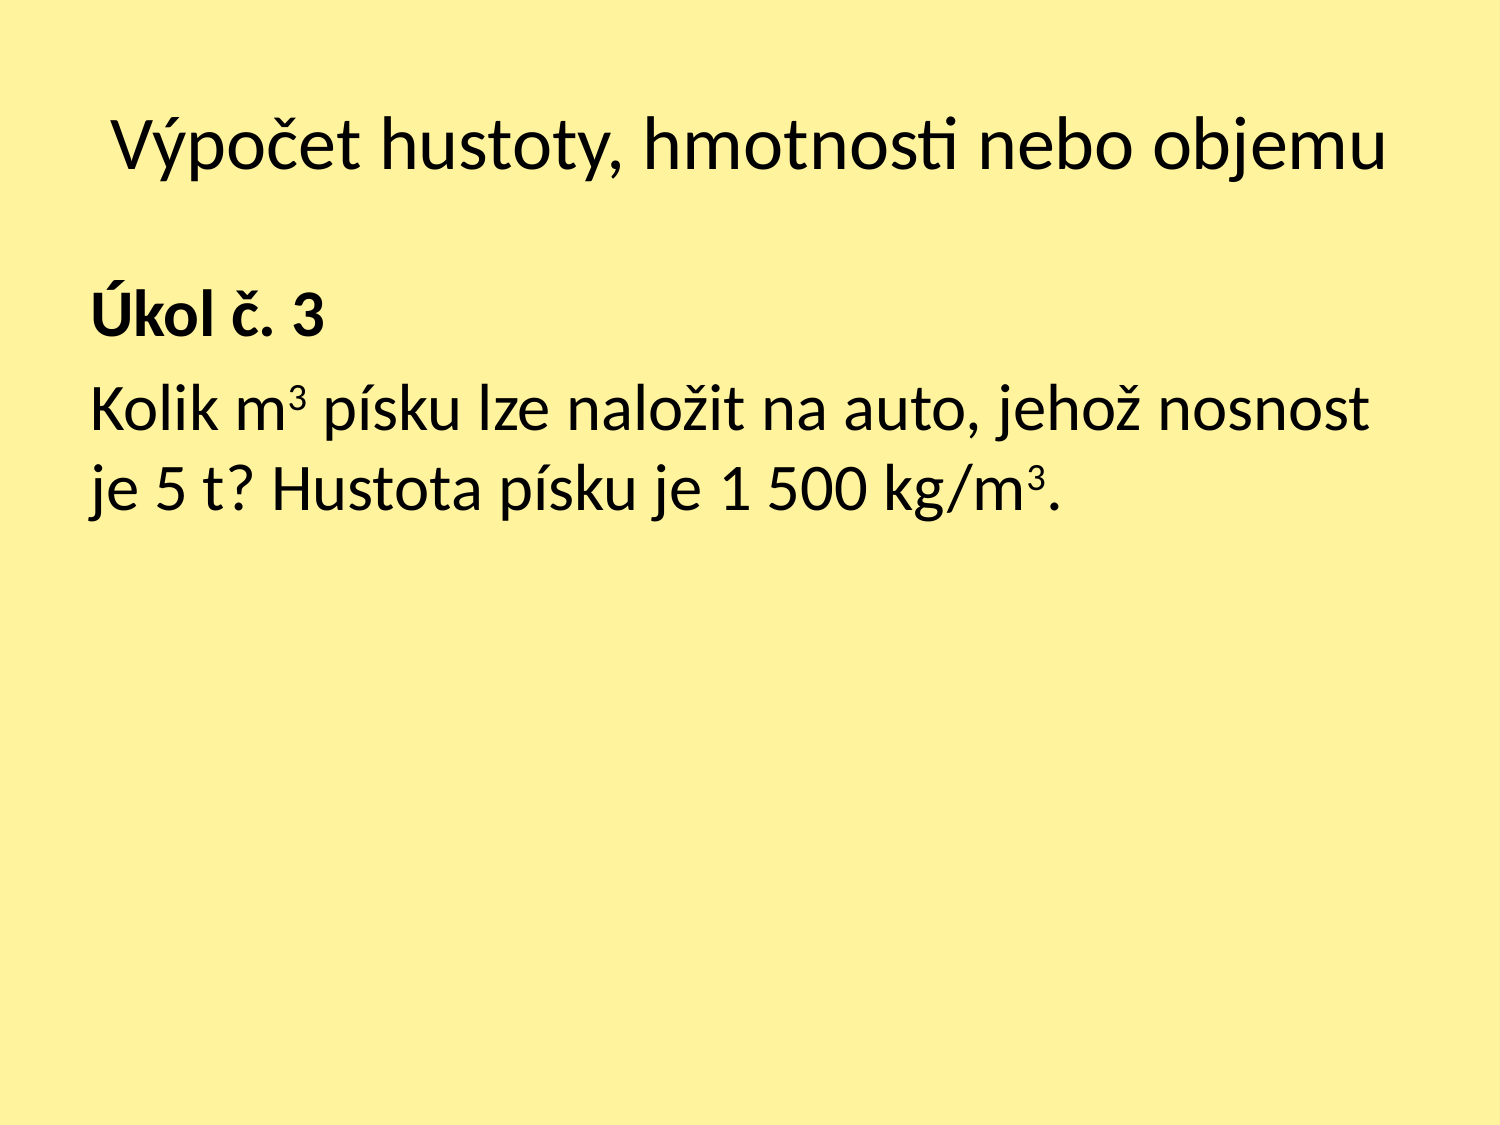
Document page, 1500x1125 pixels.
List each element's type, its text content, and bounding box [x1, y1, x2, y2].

list Úkol č. 3 Kolik m3 písku lze naložit na auto, jehož nosnost je 5 t? Hustota písku je 1 500 kg/m3. [75, 262, 1425, 1005]
title Výpočet hustoty, hmotnosti nebo objemu [75, 45, 1425, 233]
